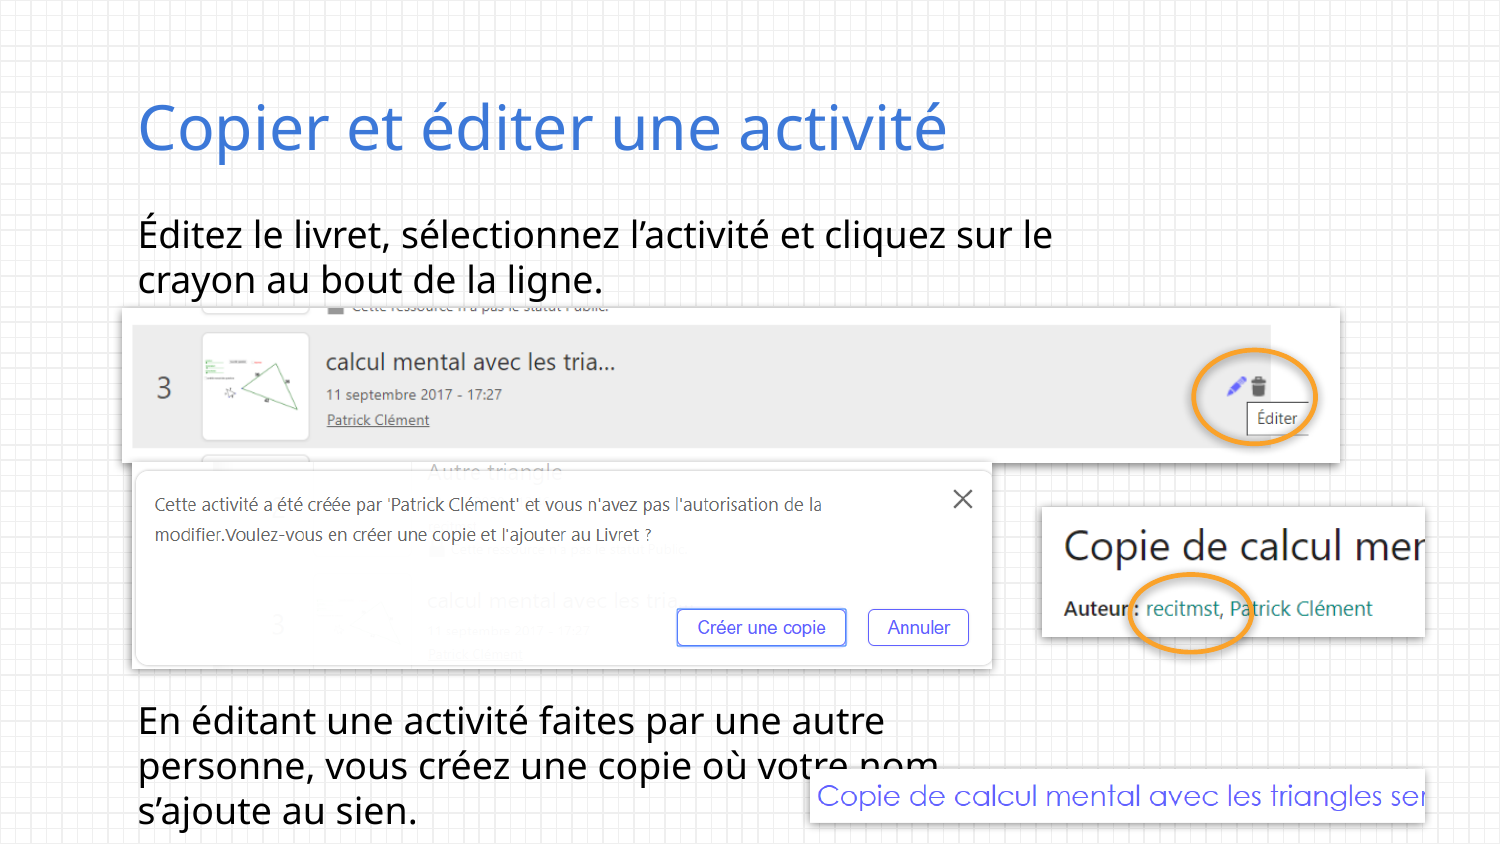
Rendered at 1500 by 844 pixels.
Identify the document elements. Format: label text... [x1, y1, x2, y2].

text_box Éditez le livret, sélectionnez l’activité et cliquez sur le crayon au bout de la ligne. [122, 196, 1151, 290]
picture [122, 308, 1341, 669]
title Copier et éditer une activité [122, 36, 1130, 178]
text_box En éditant une activité faites par une autre personne, vous créez une copie où votre nom s’ajoute au sien. [122, 681, 1089, 823]
picture [810, 769, 1426, 823]
text_box [1155, 645, 1227, 653]
picture [1041, 506, 1426, 638]
